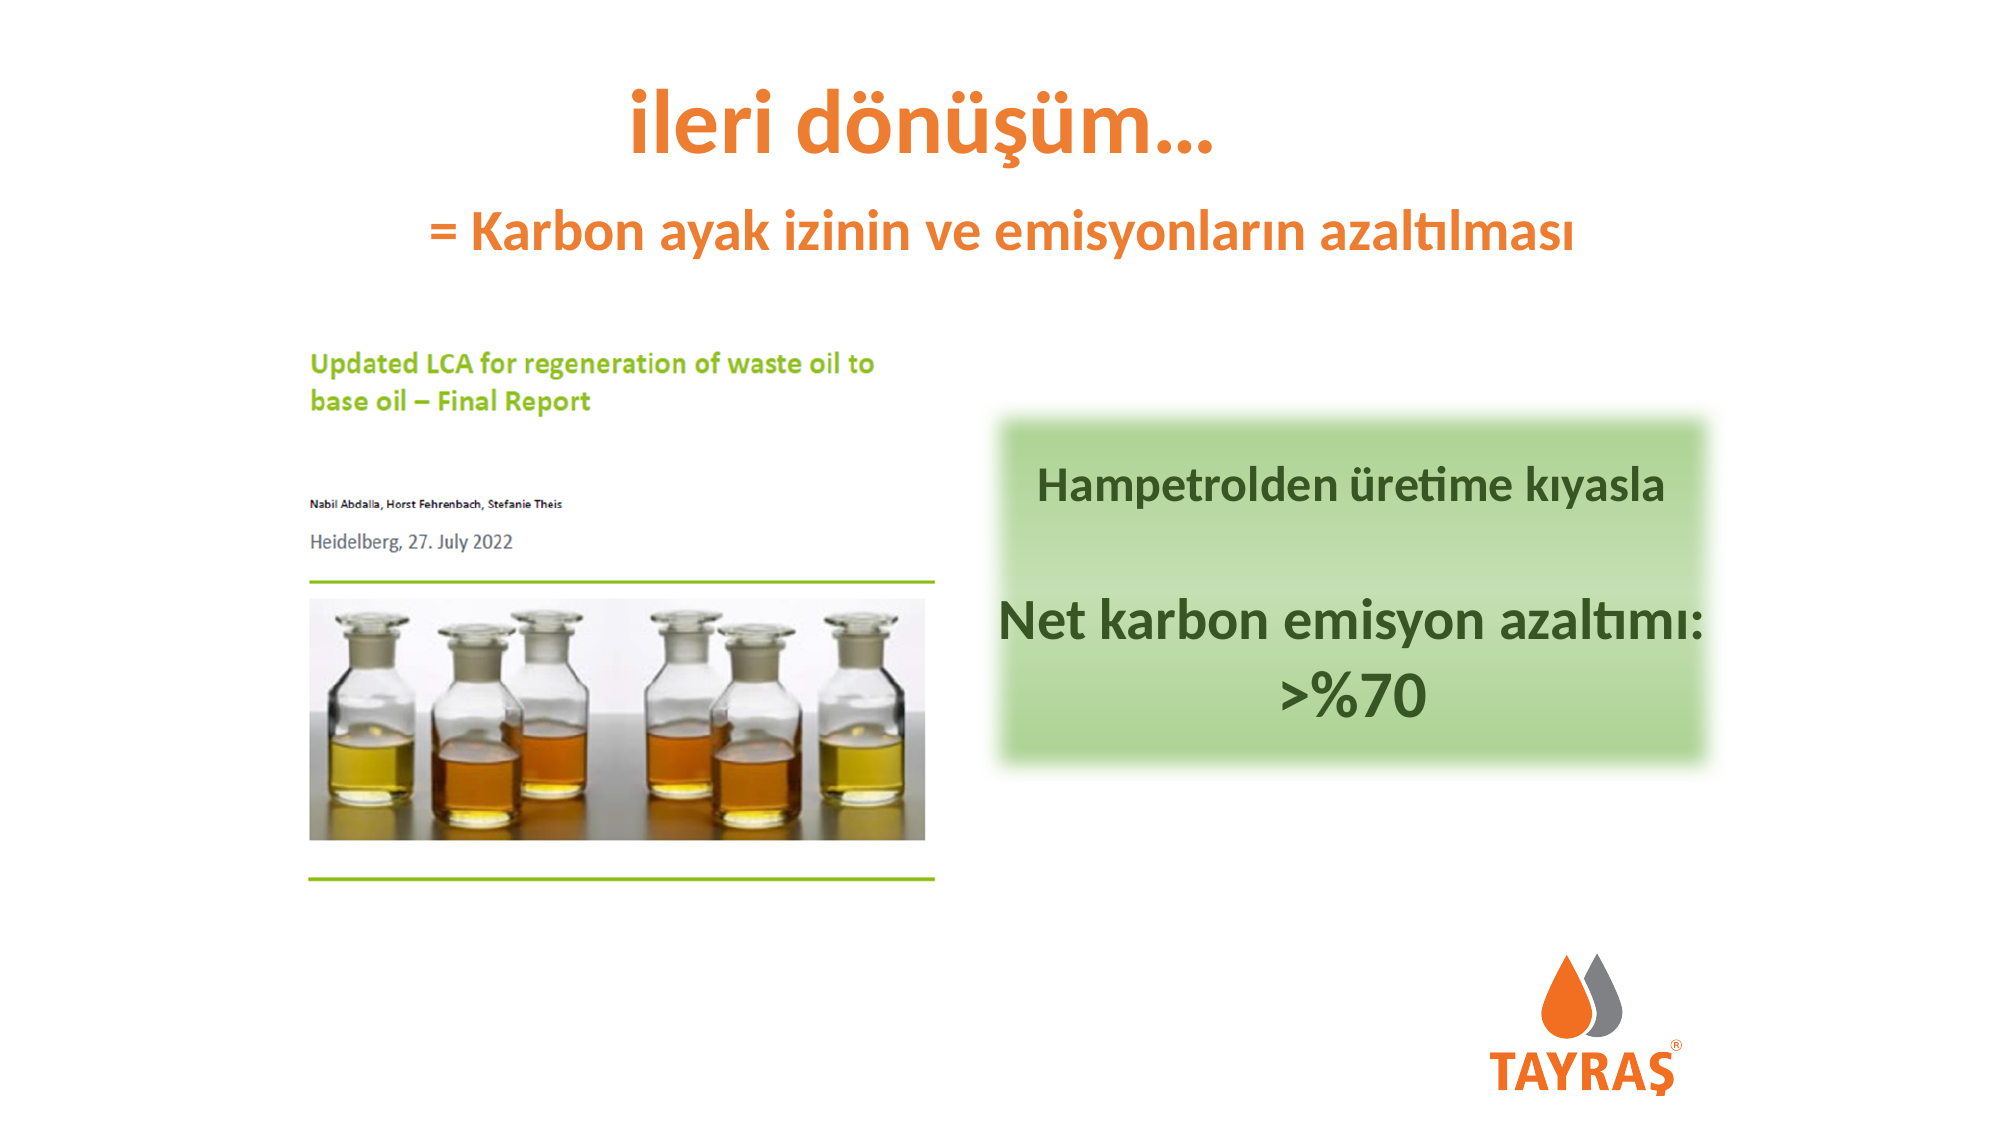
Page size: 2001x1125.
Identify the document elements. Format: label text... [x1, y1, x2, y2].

picture [273, 330, 980, 912]
text_box = Karbon ayak izinin ve emisyonların azaltılması [333, 184, 1686, 320]
picture [1490, 953, 1682, 1096]
text_box ileri dönüşüm… [614, 54, 1682, 180]
text_box Hampetrolden üretime kıyasla Net karbon emisyon azaltımı: >%70 [1016, 435, 1691, 749]
